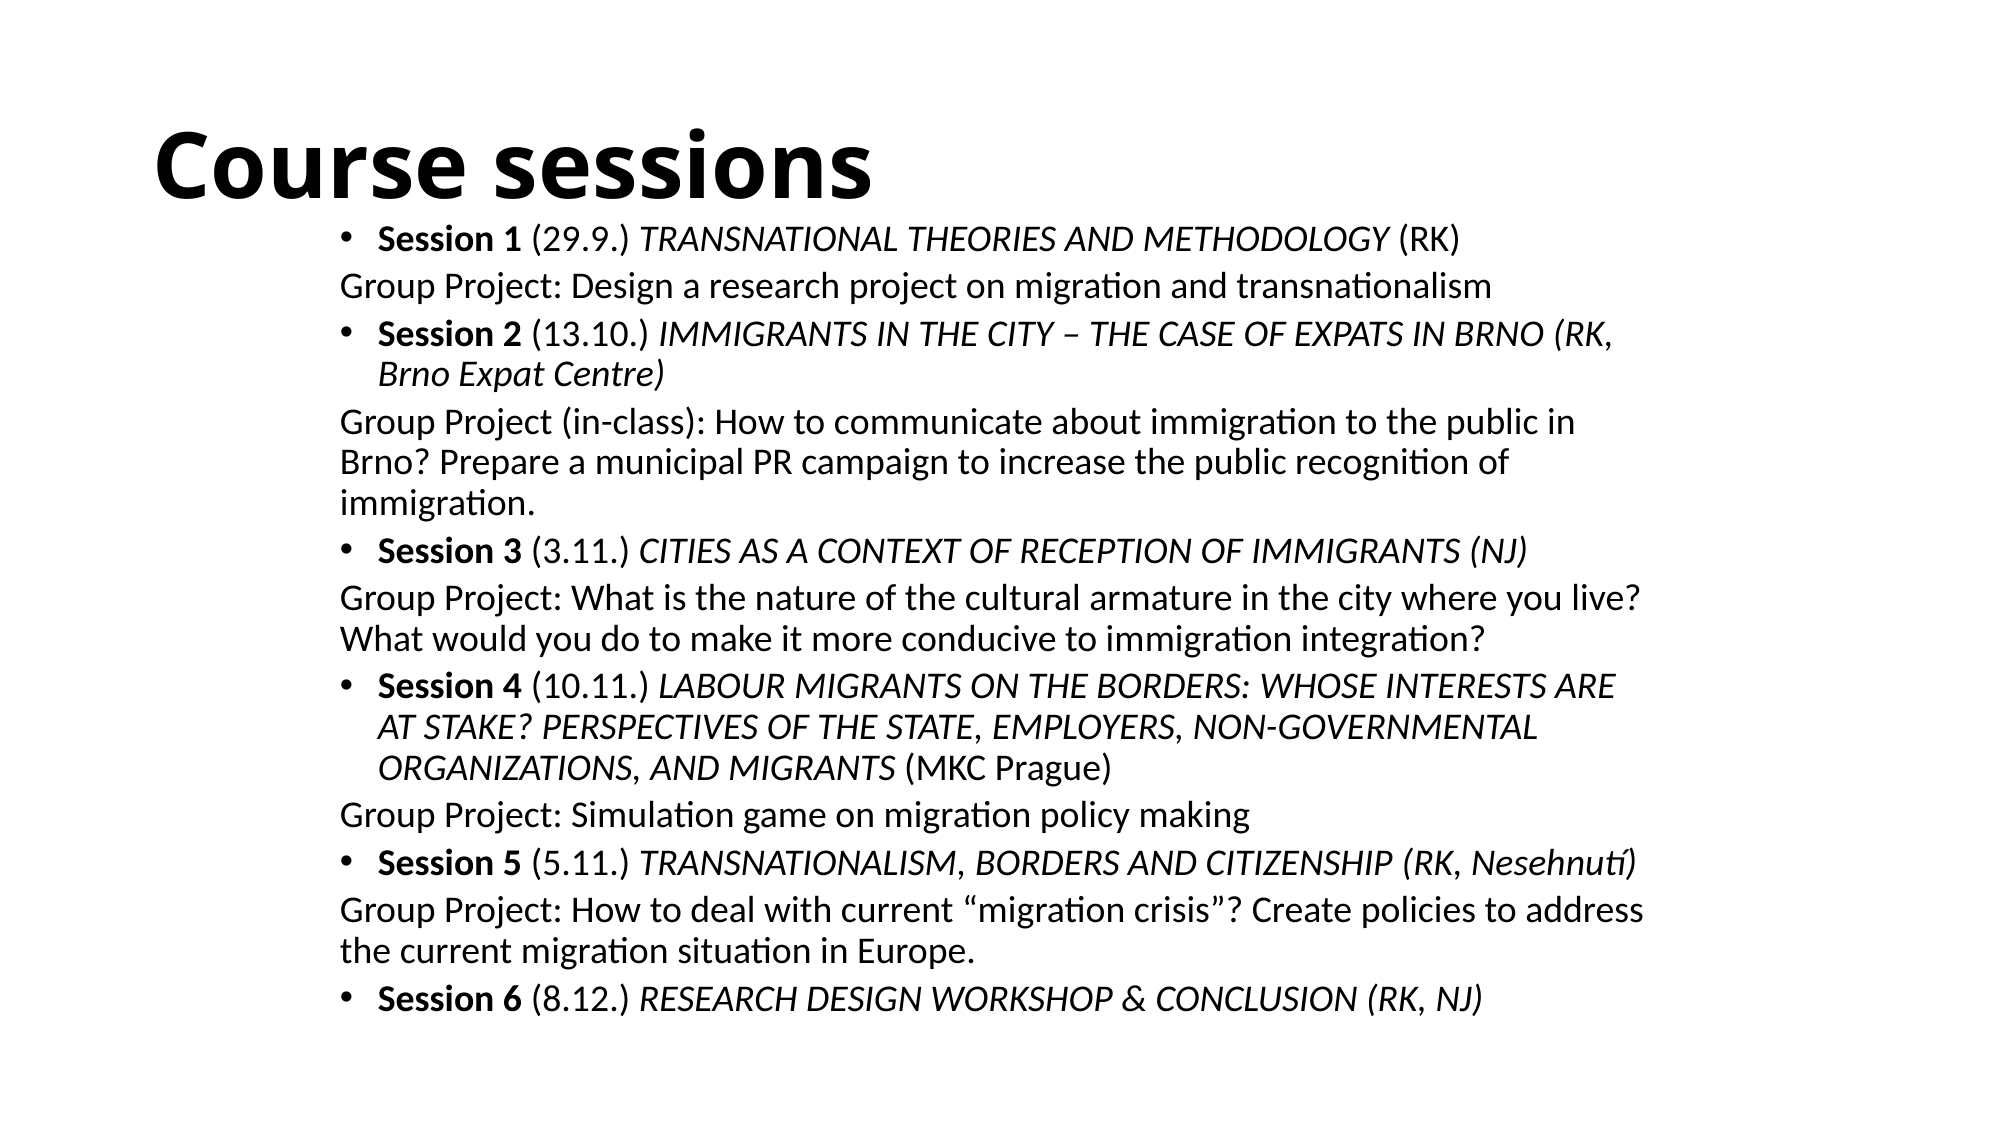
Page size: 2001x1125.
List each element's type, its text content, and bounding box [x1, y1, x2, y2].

title Course sessions [137, 59, 1863, 278]
list Session 1 (29.9.) TRANSNATIONAL THEORIES AND METHODOLOGY (RK) Group Project: Design a research project on migration and transnationalism Session 2 (13.10.) IMMIGRANTS IN THE CITY – THE CASE OF EXPATS IN BRNO (RK, Brno Expat Centre) Group Project (in-class): How to communicate about immigration to the public in Brno? Prepare a municipal PR campaign to increase the public recognition of immigration. Session 3 (3.11.) CITIES AS A CONTEXT OF RECEPTION OF IMMIGRANTS (NJ) Group Project: What is the nature of the cultural armature in the city where you live? What would you do to make it more conducive to immigration integration? Session 4 (10.11.) LABOUR MIGRANTS ON THE BORDERS: WHOSE INTERESTS ARE AT STAKE? PERSPECTIVES OF THE STATE, EMPLOYERS, NON-GOVERNMENTAL ORGANIZATIONS, AND MIGRANTS (MKC Prague) Group Project: Simulation game on migration policy making Session 5 (5.11.) TRANSNATIONALISM, BORDERS AND CITIZENSHIP (RK, Nesehnutí) Group Project: How to deal with current “migration crisis”? Create policies to address the current migration situation in Europe. Session 6 (8.12.) RESEARCH DESIGN WORKSHOP & CONCLUSION (RK, NJ) [324, 210, 1675, 1043]
